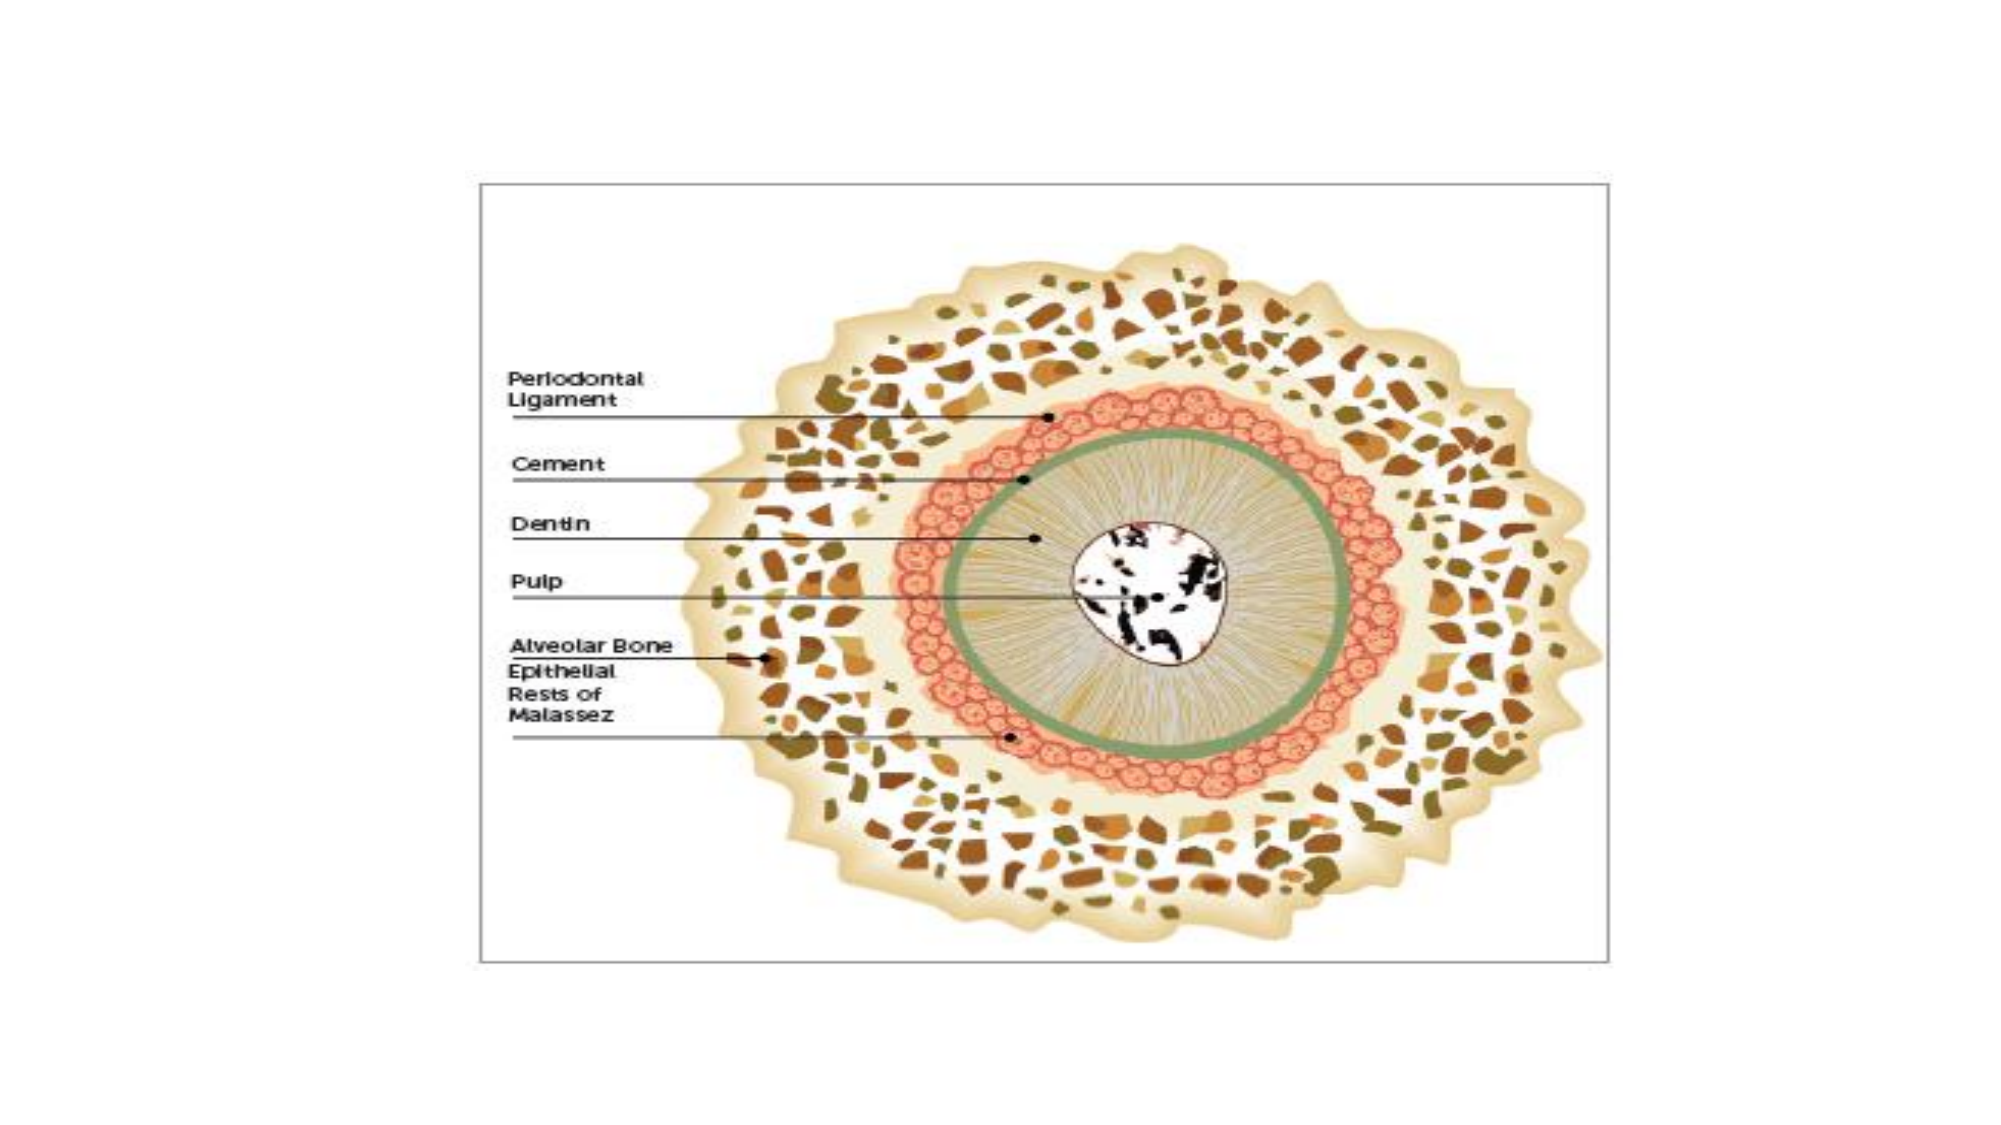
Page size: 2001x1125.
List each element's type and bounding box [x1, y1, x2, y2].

list [465, 170, 1623, 971]
